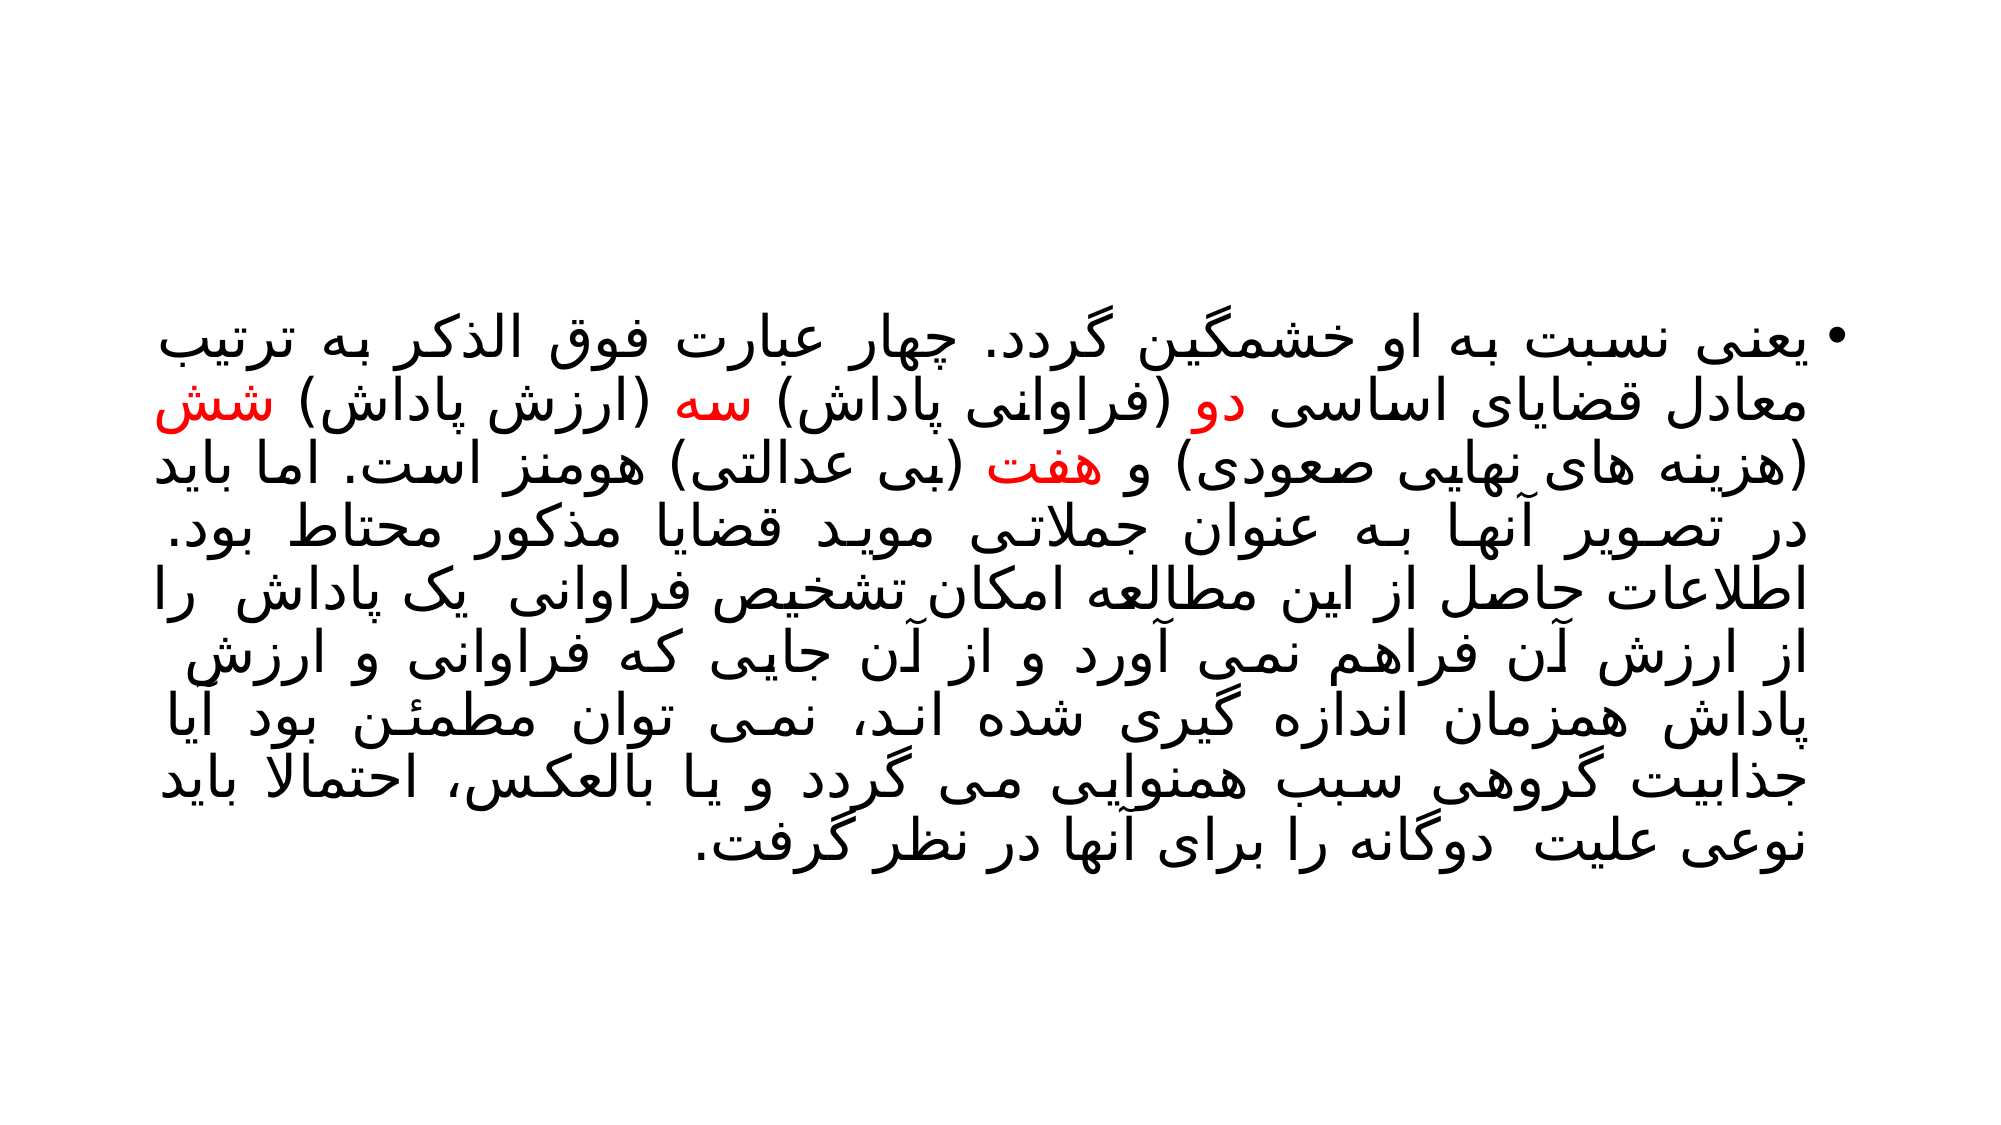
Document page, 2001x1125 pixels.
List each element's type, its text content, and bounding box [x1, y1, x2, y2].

list یعنی نسبت به او خشمگین گردد. چهار عبارت فوق الذکر به ترتیب معادل قضایای اساسی دو (فراوانی پاداش) سه (ارزش پاداش) شش (هزینه های نهایی صعودی) و هفت (بی عدالتی) هومنز است. اما باید در تصویر آنها به عنوان جملاتی موید قضایا مذکور محتاط بود. اطلاعات حاصل از این مطالعه امکان تشخیص فراوانی یک پاداش را از ارزش آن فراهم نمی آورد و از آن جایی که فراوانی و ارزش پاداش همزمان اندازه گیری شده اند، نمی توان مطمئن بود آیا جذابیت گروهی سبب همنوایی می گردد و یا بالعکس، احتمالا باید نوعی علیت دوگانه را برای آنها در نظر گرفت. [137, 299, 1863, 1014]
